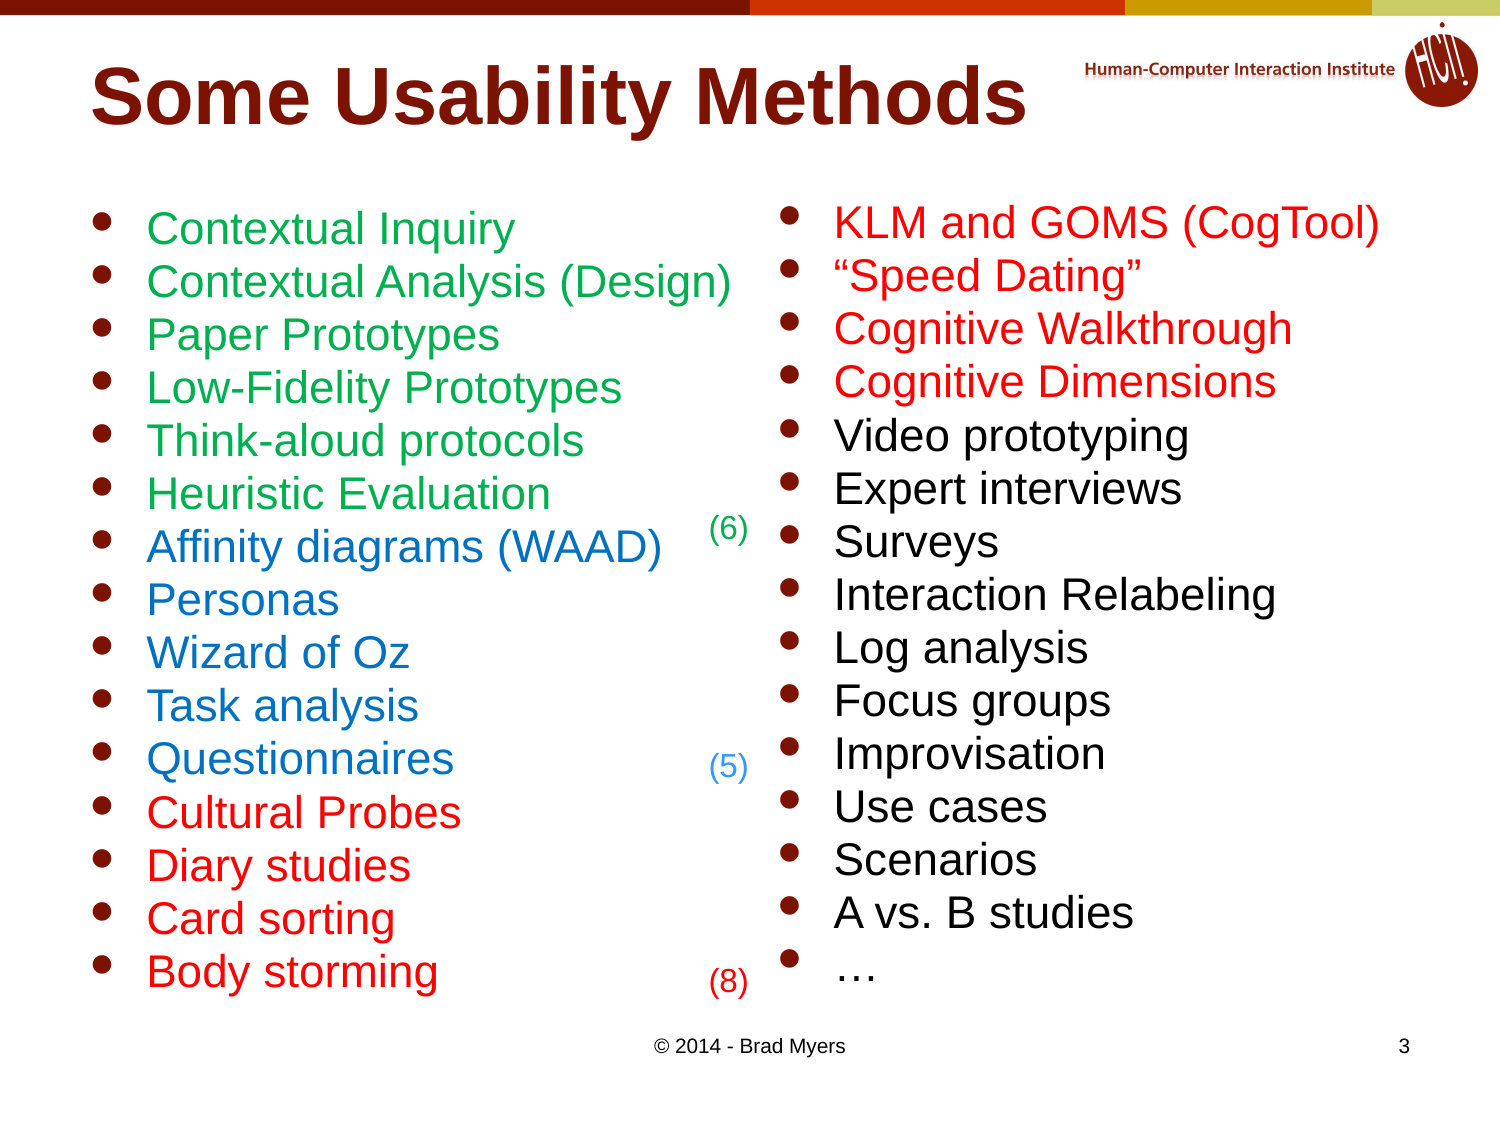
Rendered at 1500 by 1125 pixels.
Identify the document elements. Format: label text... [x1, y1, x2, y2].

slide_number 3 [1074, 1024, 1426, 1101]
text_box (6) [693, 499, 764, 554]
picture [1313, 22, 1478, 107]
text_box (8) [693, 951, 764, 1007]
footer © 2014 - Brad Myers [512, 1024, 988, 1101]
list KLM and GOMS (CogTool) “Speed Dating” Cognitive Walkthrough Cognitive Dimensions Video prototyping Expert interviews Surveys Interaction Relabeling Log analysis Focus groups Improvisation Use cases Scenarios A vs. B studies … [762, 195, 1426, 965]
text_box (5) [693, 736, 764, 792]
title Some Usability Methods [74, 2, 1313, 149]
list Contextual Inquiry Contextual Analysis (Design) Paper Prototypes Low-Fidelity Prototypes Think-aloud protocols Heuristic Evaluation Affinity diagrams (WAAD) Personas Wizard of Oz Task analysis Questionnaires Cultural Probes Diary studies Card sorting Body storming [74, 201, 762, 920]
